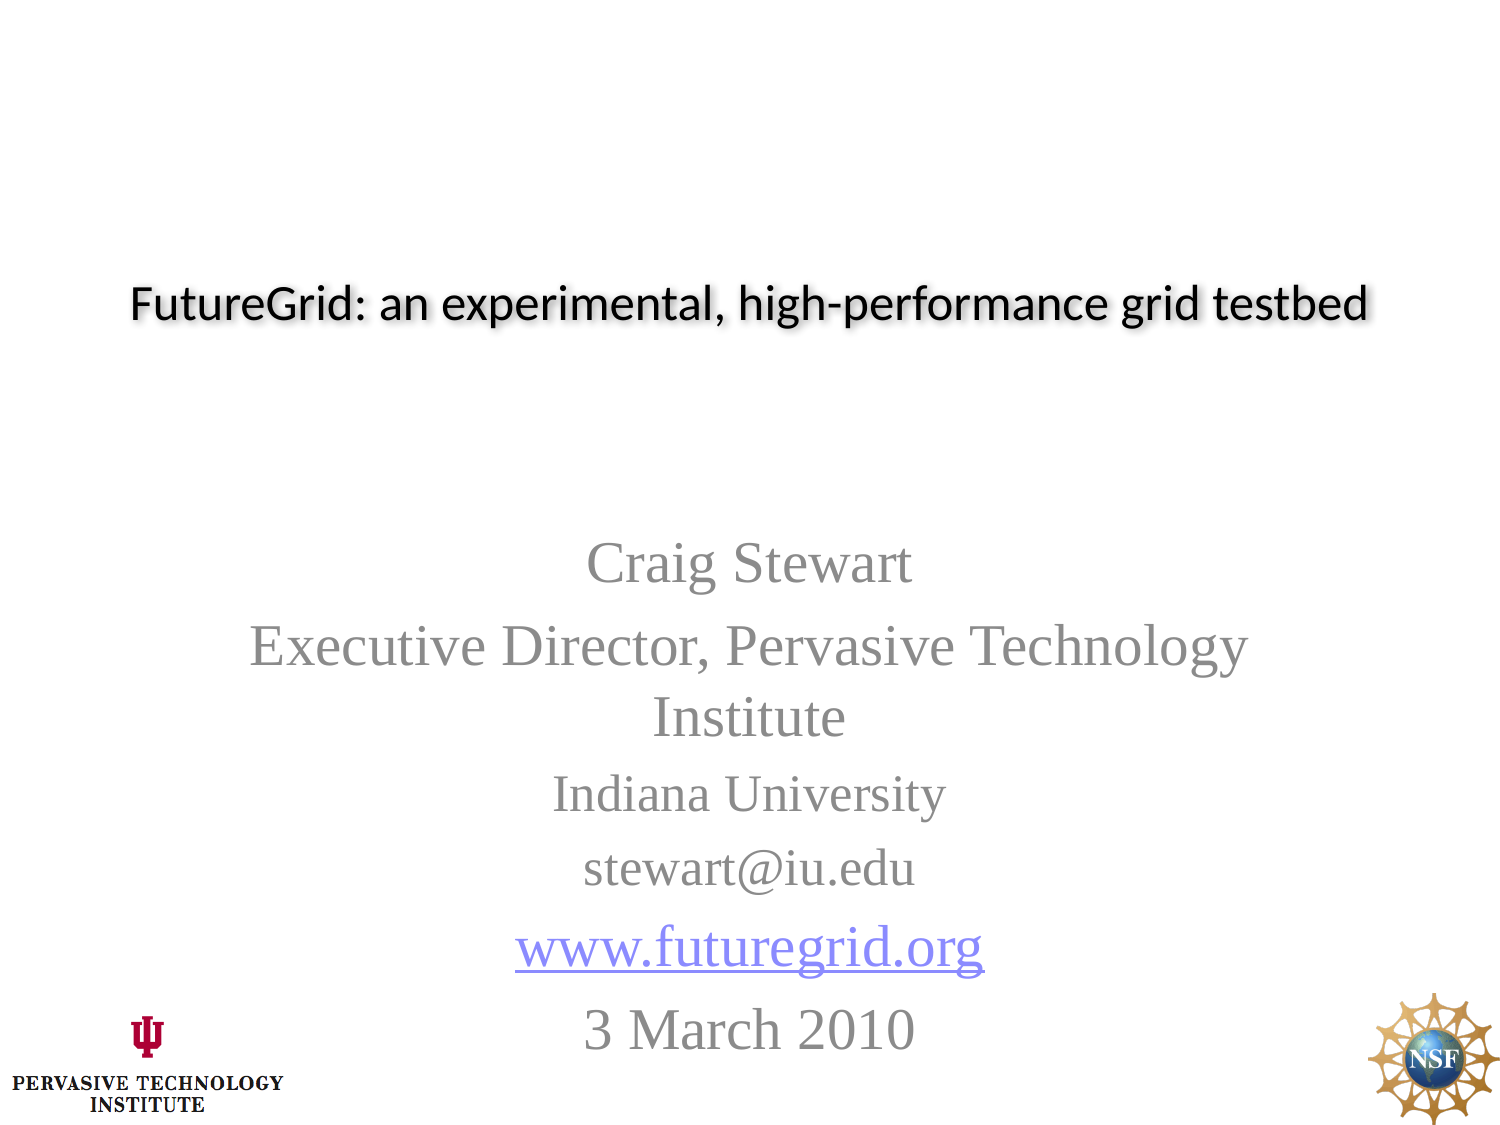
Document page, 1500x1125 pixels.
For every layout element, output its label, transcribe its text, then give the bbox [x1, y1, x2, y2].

picture [1368, 993, 1500, 1125]
title FutureGrid: an experimental, high-performance grid testbed [112, 179, 1388, 421]
subtitle Craig Stewart Executive Director, Pervasive Technology Institute Indiana University stewart@iu.edu www.futuregrid.org 3 March 2010 [225, 515, 1275, 1075]
picture [0, 1004, 286, 1115]
